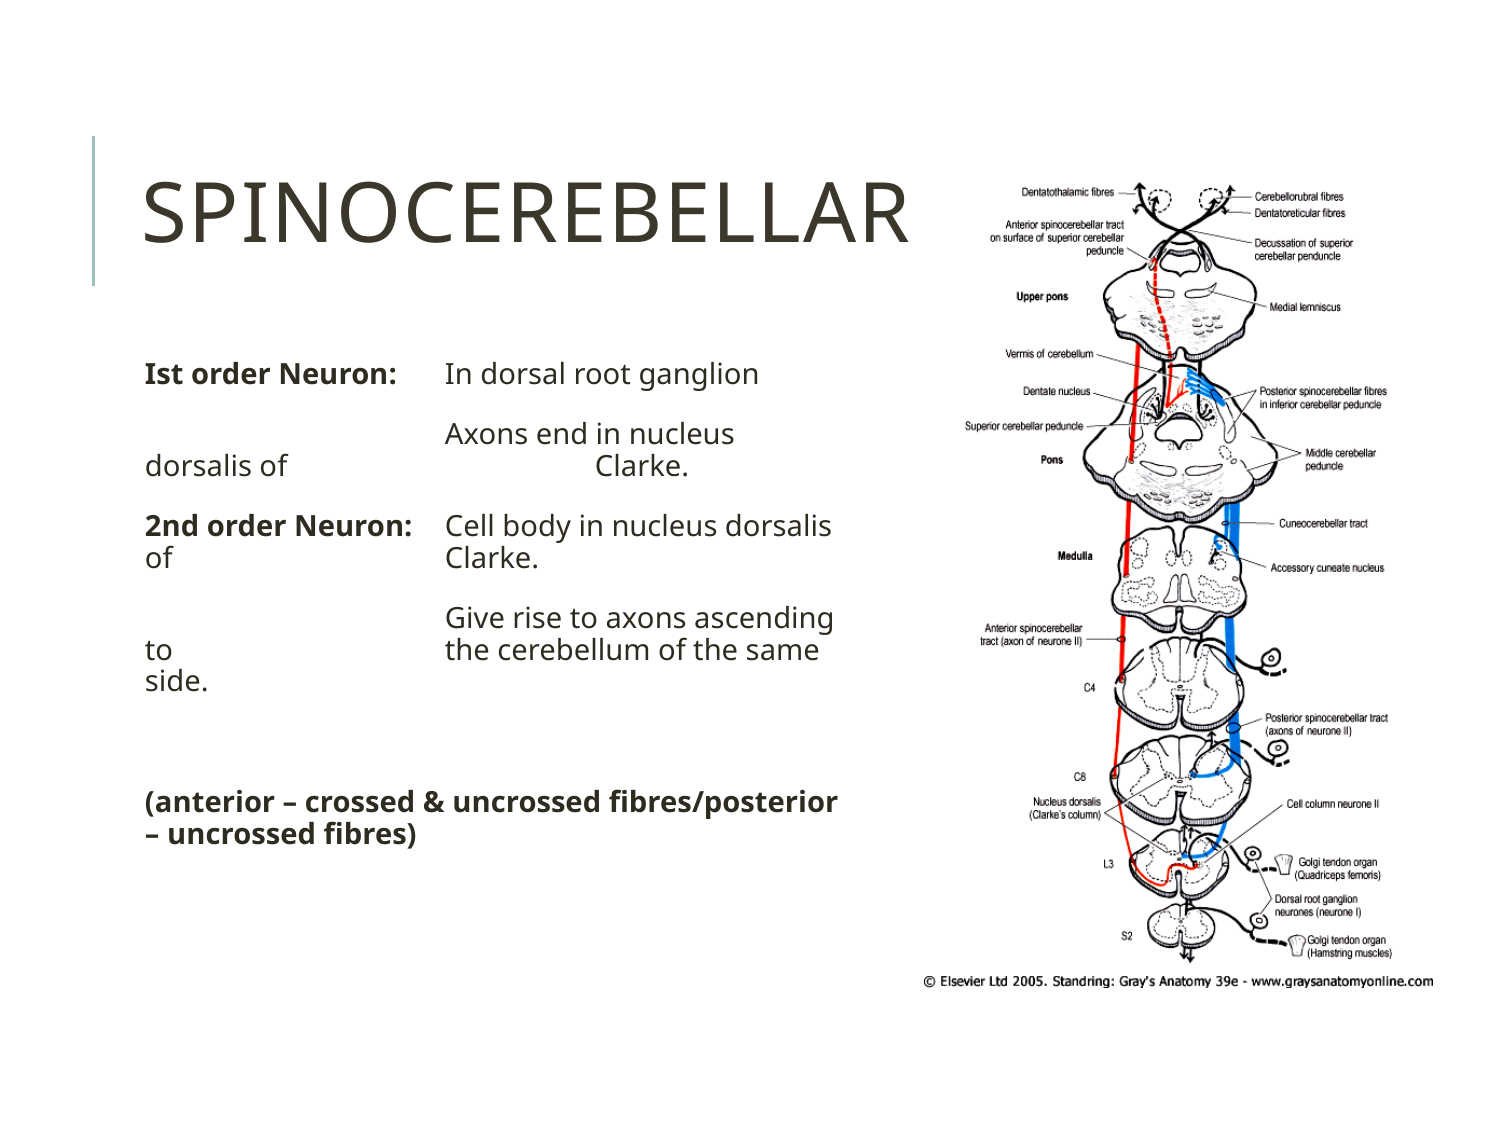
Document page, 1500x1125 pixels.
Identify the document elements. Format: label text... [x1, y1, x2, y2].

text_box Ist order Neuron: In dorsal root ganglion Axons end in nucleus dorsalis of Clarke. 2nd order Neuron: Cell body in nucleus dorsalis of Clarke. Give rise to axons ascending to the cerebellum of the same side. (anterior – crossed & uncrossed fibres/posterior – uncrossed fibres) [137, 342, 850, 1035]
text_box Spinocerebellar Tract [125, 95, 1322, 342]
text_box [924, 174, 1434, 988]
